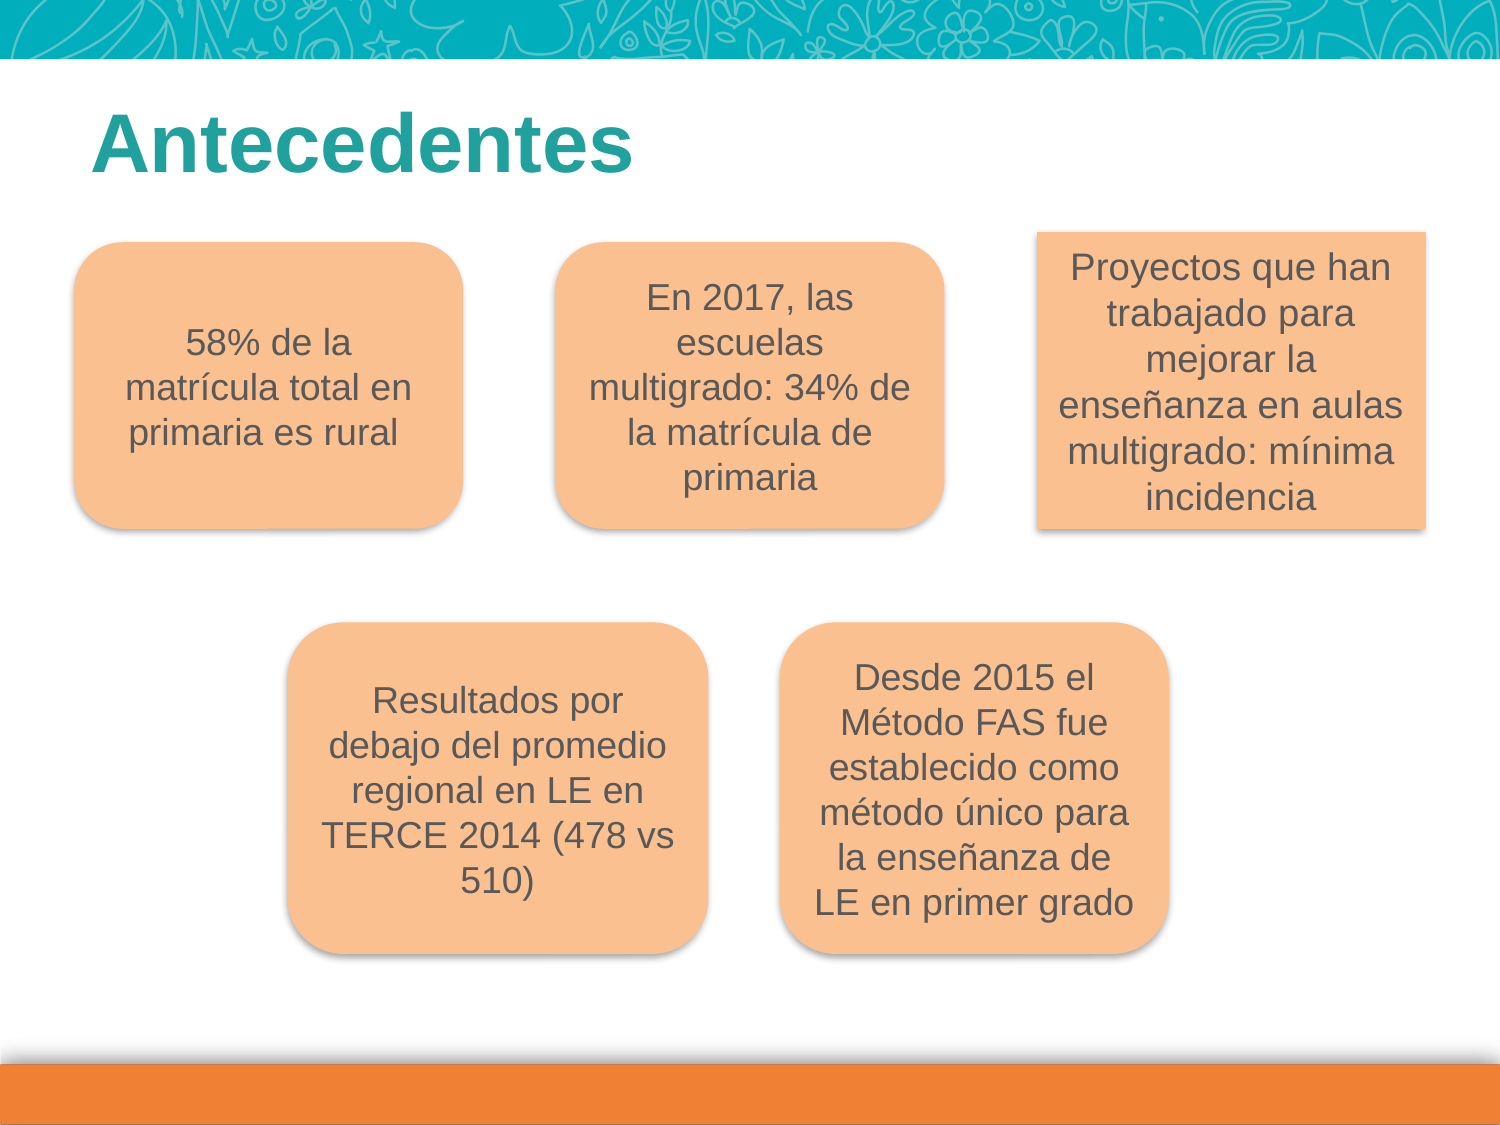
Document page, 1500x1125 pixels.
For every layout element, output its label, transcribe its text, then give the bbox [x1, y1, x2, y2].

text_box Resultados por debajo del promedio regional en LE en TERCE 2014 (478 vs 510) [287, 622, 709, 954]
list Proyectos que han trabajado para mejorar la enseñanza en aulas multigrado: mínima incidencia [1037, 232, 1426, 529]
title Antecedentes [75, 45, 1425, 233]
text_box Desde 2015 el Método FAS fue establecido como método único para la enseñanza de LE en primer grado [779, 622, 1169, 954]
picture [0, 0, 1500, 1125]
text_box 58% de la matrícula total en primaria es rural [74, 242, 464, 529]
text_box En 2017, las escuelas multigrado: 34% de la matrícula de primaria [555, 242, 945, 529]
